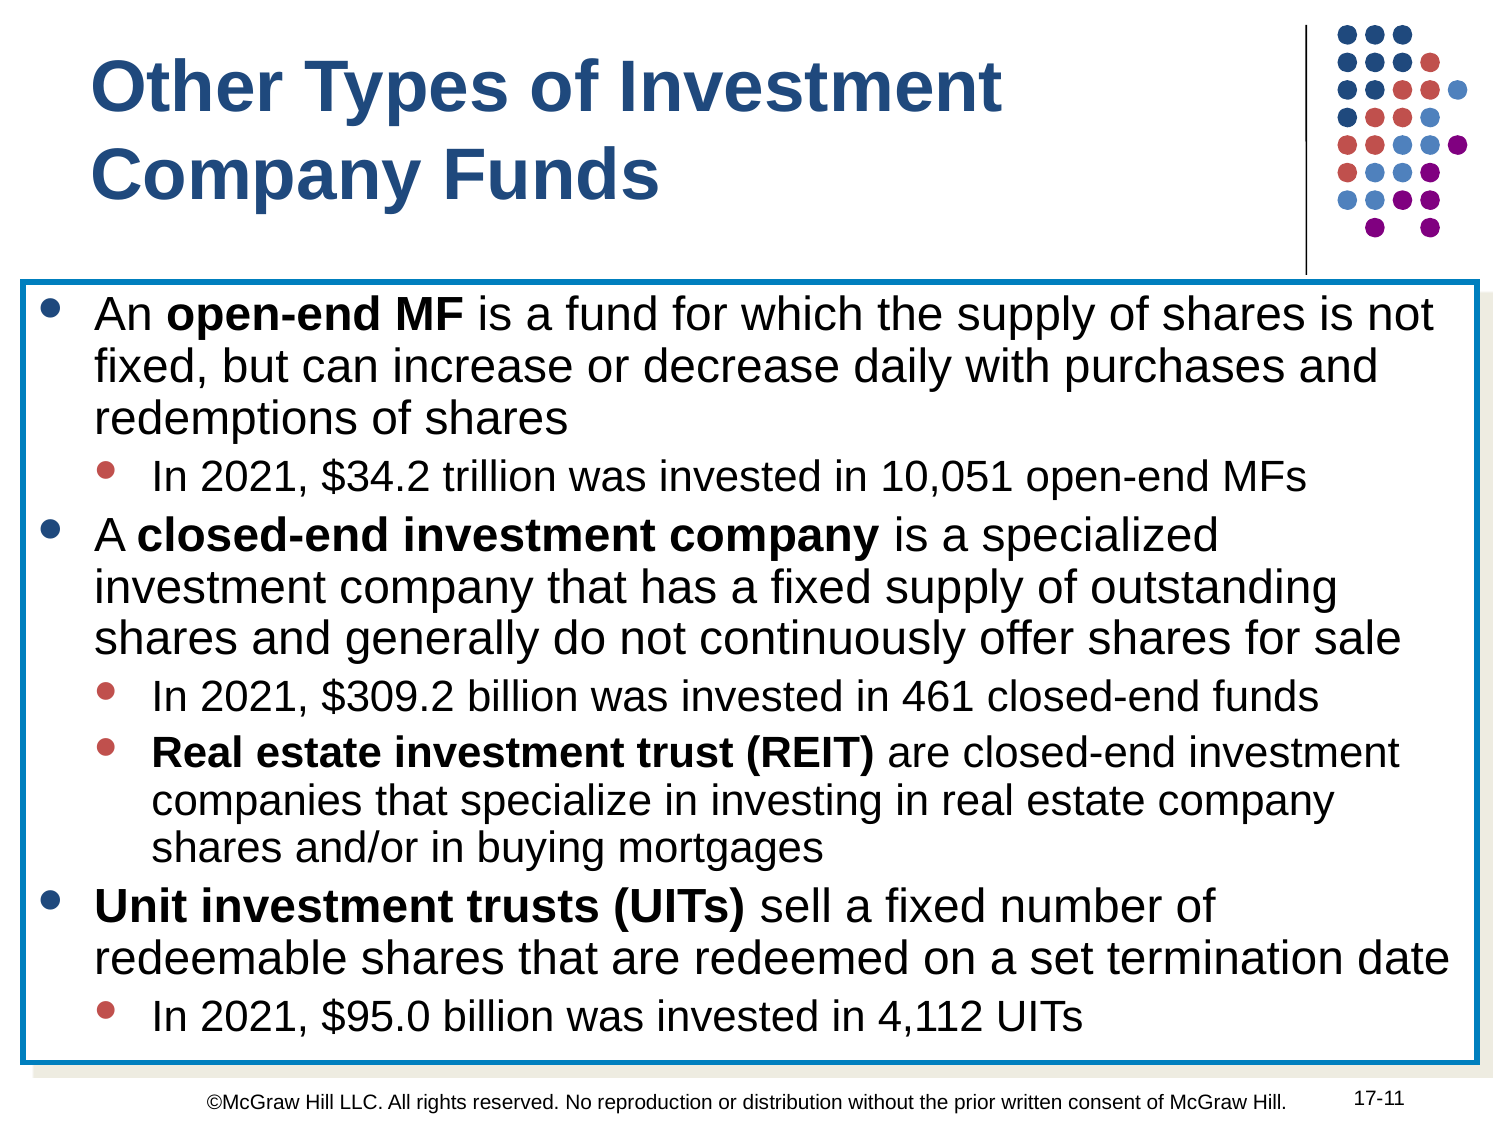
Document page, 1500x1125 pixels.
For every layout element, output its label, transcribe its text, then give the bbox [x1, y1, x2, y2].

slide_number 17-11 [1070, 1077, 1421, 1123]
footer ©McGraw Hill LLC. All rights reserved. No reproduction or distribution without the prior written consent of McGraw Hill. [184, 1081, 1316, 1125]
list An open-end MF is a fund for which the supply of shares is not fixed, but can increase or decrease daily with purchases and redemptions of shares In 2021, $34.2 trillion was invested in 10,051 open-end MFs A closed-end investment company is a specialized investment company that has a fixed supply of outstanding shares and generally do not continuously offer shares for sale In 2021, $309.2 billion was invested in 461 closed-end funds Real estate investment trust (REIT) are closed-end investment companies that specialize in investing in real estate company shares and/or in buying mortgages Unit investment trusts (UITs) sell a fixed number of redeemable shares that are redeemed on a set termination date In 2021, $95.0 billion was invested in 4,112 UITs [22, 282, 1478, 1063]
title Other Types of Investment Company Funds [75, 20, 1313, 233]
text_box [612, 1076, 750, 1081]
